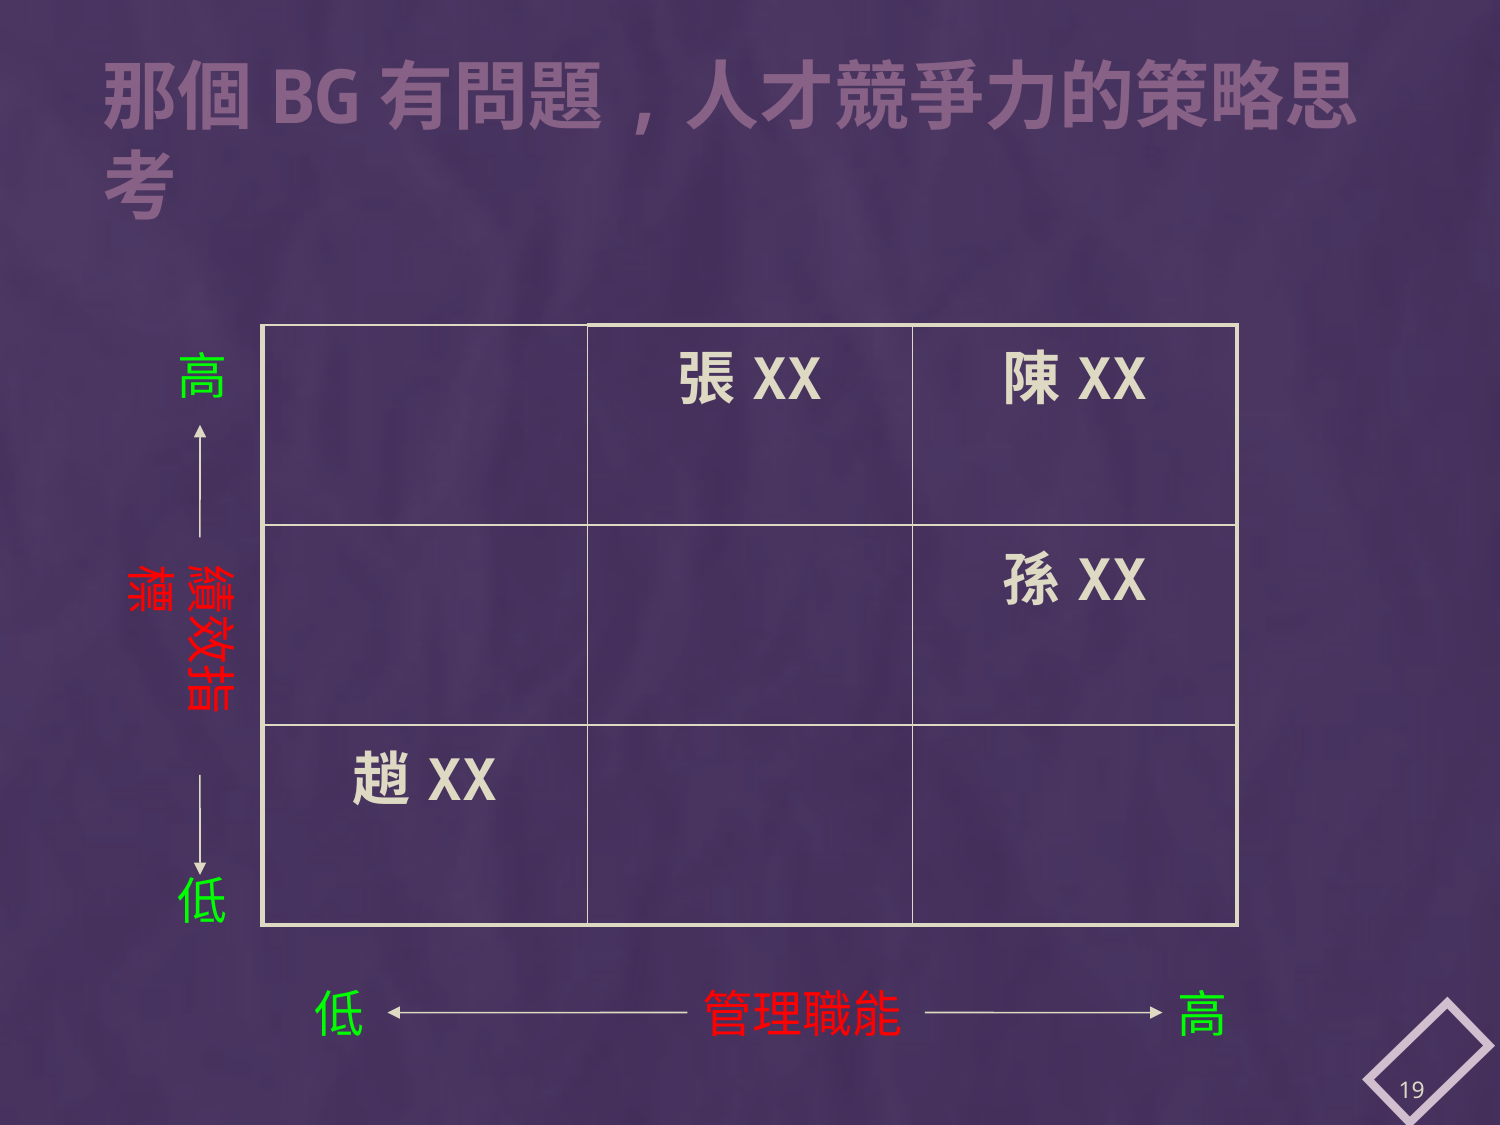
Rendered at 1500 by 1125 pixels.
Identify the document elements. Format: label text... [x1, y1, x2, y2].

text_box 績效指標 [159, 549, 250, 763]
table_cell [588, 526, 912, 724]
table_cell [588, 726, 912, 923]
table_cell 孫XX [913, 526, 1235, 724]
text_box 管理職能 [687, 974, 938, 1050]
table_header 陳XX [913, 327, 1235, 524]
text_box [387, 1006, 688, 1019]
text_box [193, 424, 207, 538]
table_cell [265, 526, 587, 724]
text_box 低 [162, 862, 238, 938]
text_box 低 [299, 974, 375, 1050]
text_box [193, 774, 207, 875]
title 那個BG有問題,人才競爭力的策略思考 [87, 45, 1425, 233]
table_cell 趙XX [265, 726, 587, 923]
text_box 高 [1162, 974, 1238, 1050]
slide_number 19 [1325, 1072, 1425, 1111]
text_box 高 [162, 337, 238, 413]
table_header [265, 326, 587, 524]
table_header 張XX [588, 327, 912, 524]
text_box [924, 1006, 1163, 1019]
table_cell [913, 726, 1235, 923]
